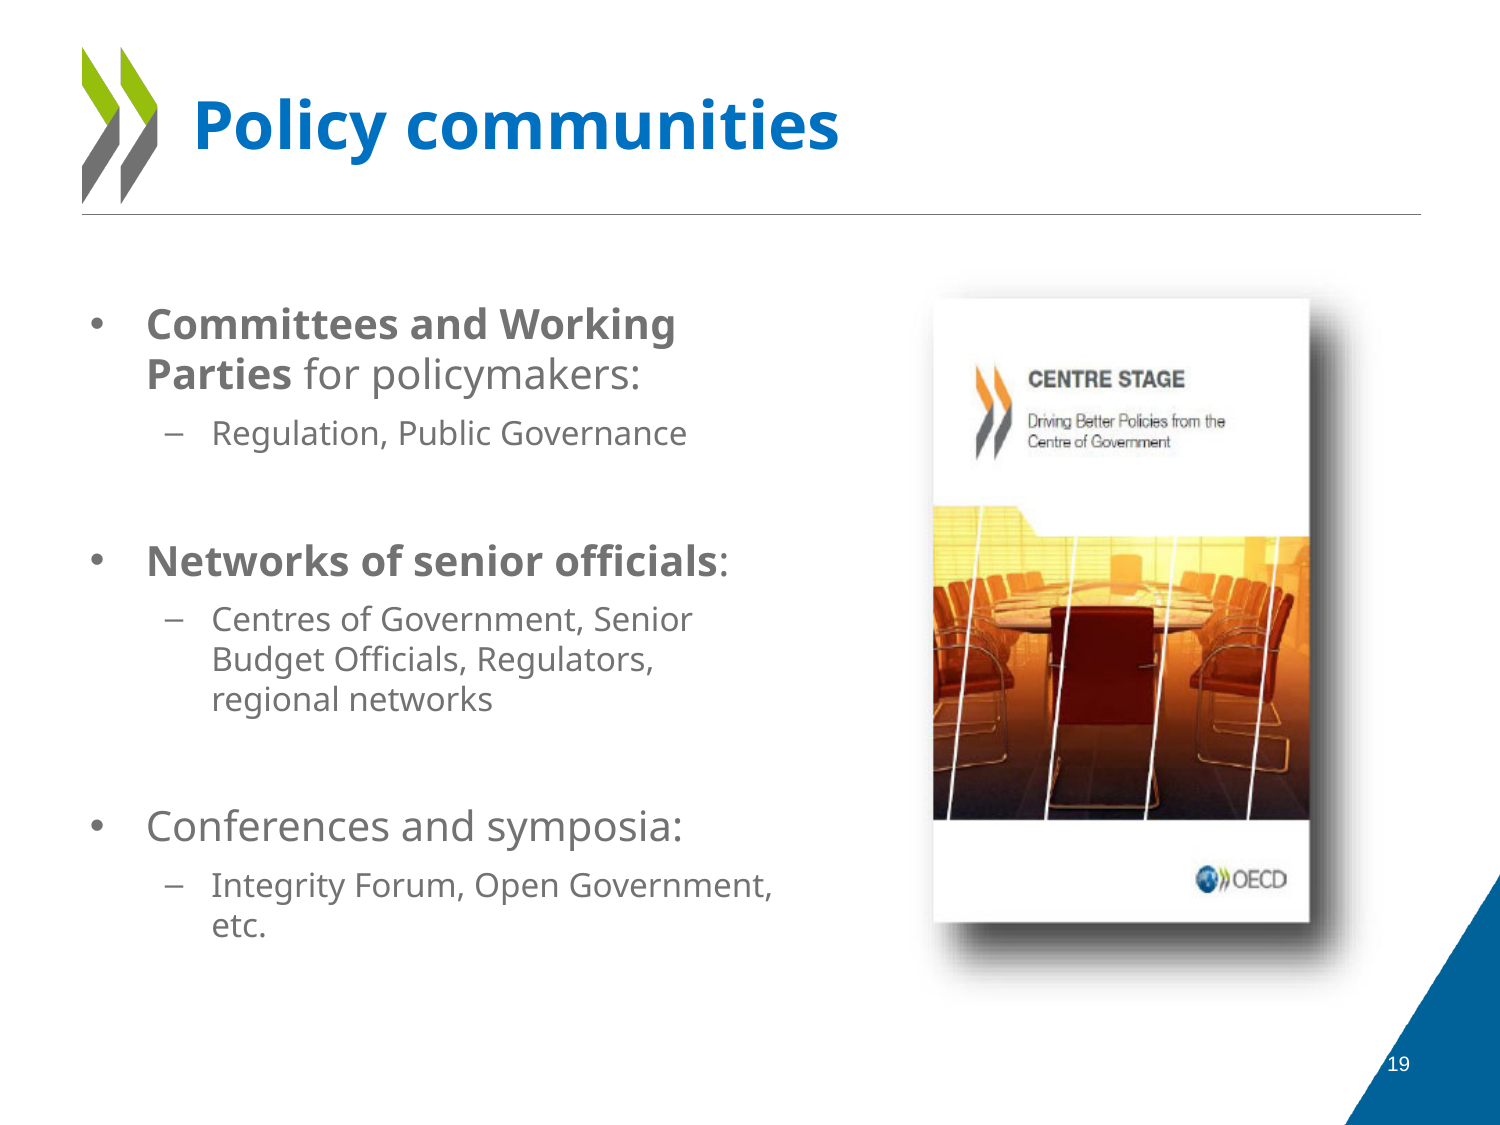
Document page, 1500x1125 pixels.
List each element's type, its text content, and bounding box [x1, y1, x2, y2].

slide_number 19 [1074, 1042, 1425, 1103]
picture [903, 263, 1500, 1125]
list Committees and Working Parties for policymakers: Regulation, Public Governance Networks of senior officials: Centres of Government, Senior Budget Officials, Regulators, regional networks Conferences and symposia: Integrity Forum, Open Government, etc. [75, 290, 798, 1005]
title Policy communities [177, 38, 1394, 207]
